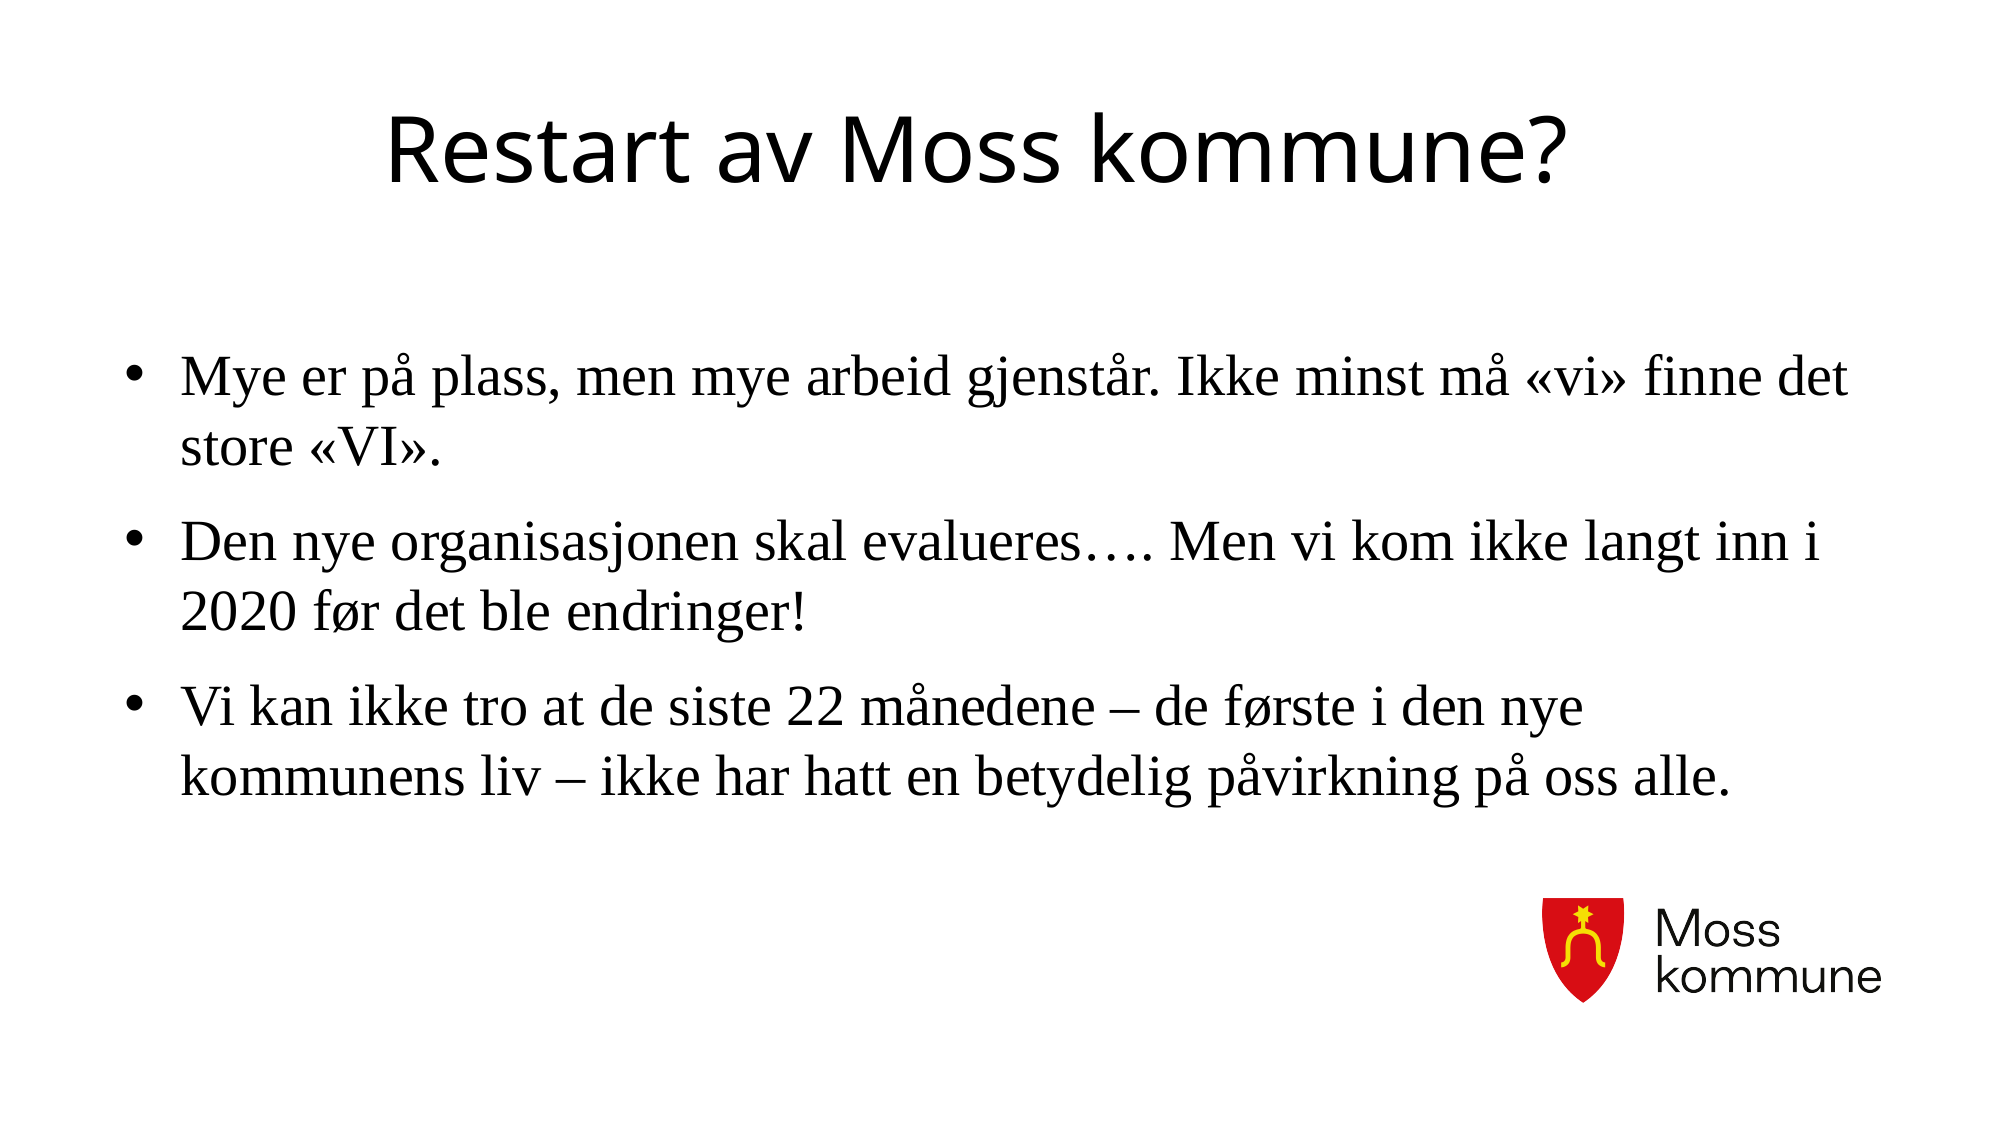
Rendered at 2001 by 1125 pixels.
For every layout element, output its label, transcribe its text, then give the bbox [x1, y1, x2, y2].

picture [1542, 898, 1881, 1003]
text_box Mye er på plass, men mye arbeid gjenstår. Ikke minst må «vi» finne det store «VI». Den nye organisasjonen skal evalueres…. Men vi kom ikke langt inn i 2020 før det ble endringer! Vi kan ikke tro at de siste 22 månedene – de første i den nye kommunens liv – ikke har hatt en betydelig påvirkning på oss alle. [109, 330, 1891, 815]
text_box Restart av Moss kommune? [195, 83, 1758, 209]
